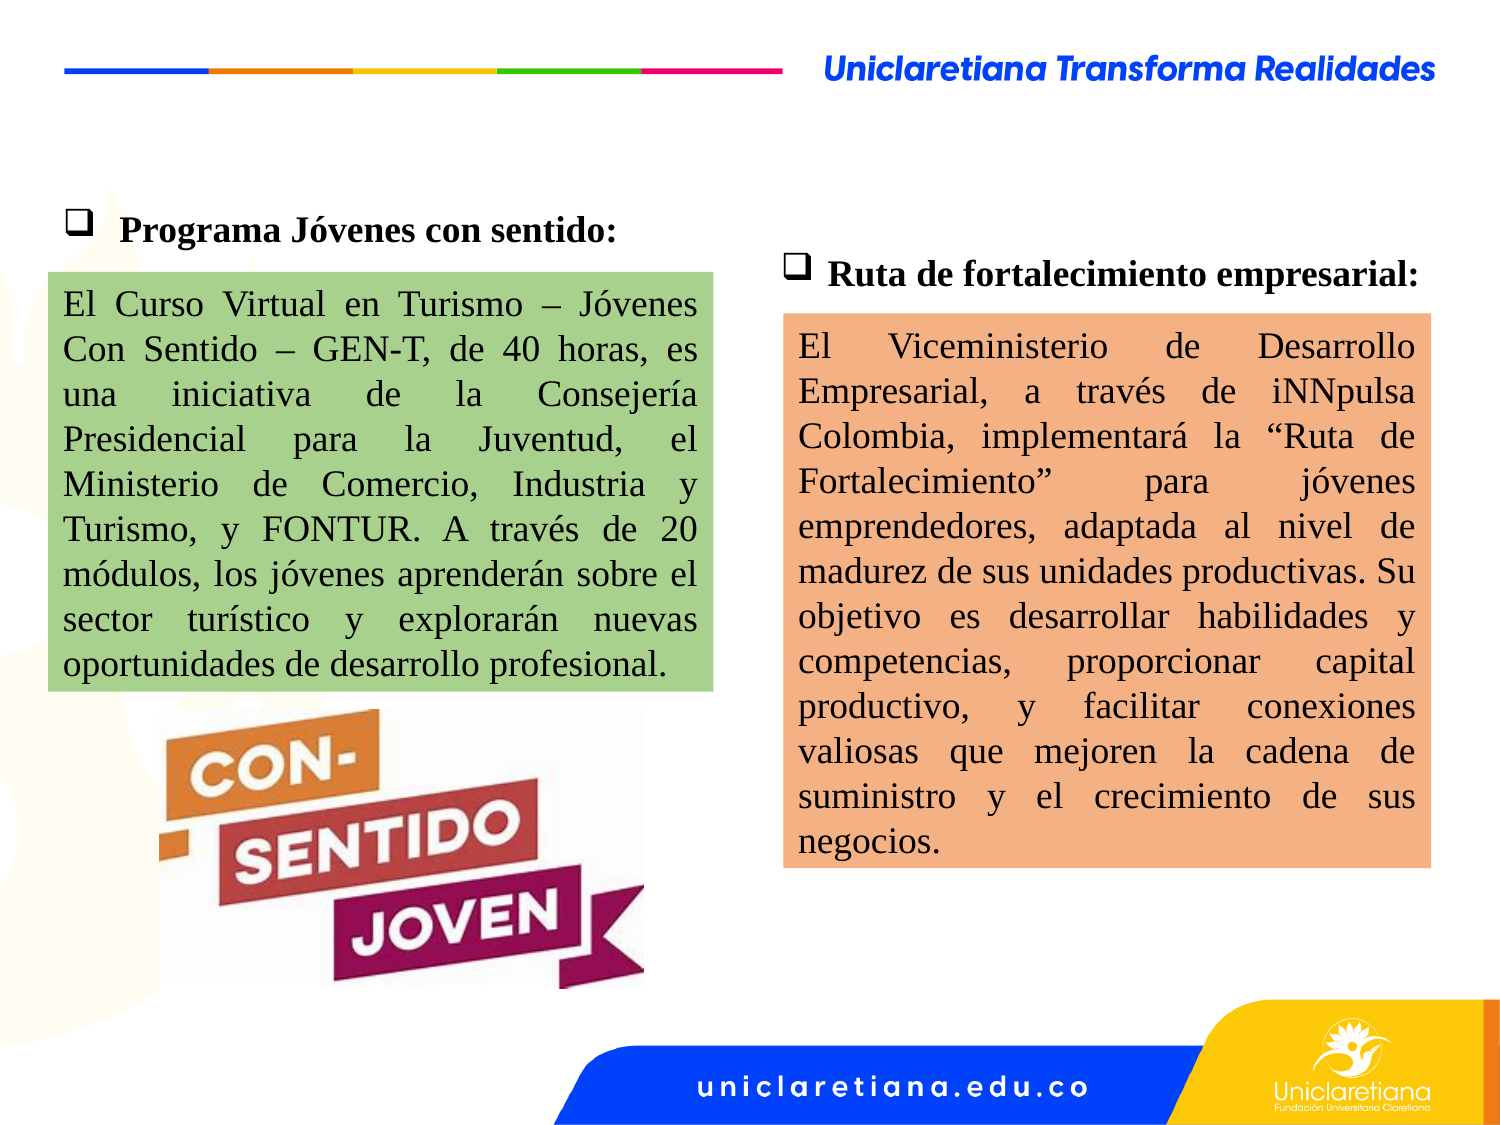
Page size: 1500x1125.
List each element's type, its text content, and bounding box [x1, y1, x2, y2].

text_box El Viceministerio de Desarrollo Empresarial, a través de iNNpulsa Colombia, implementará la “Ruta de Fortalecimiento” para jóvenes emprendedores, adaptada al nivel de madurez de sus unidades productivas. Su objetivo es desarrollar habilidades y competencias, proporcionar capital productivo, y facilitar conexiones valiosas que mejoren la cadena de suministro y el crecimiento de sus negocios. [783, 313, 1432, 869]
picture [0, 0, 1500, 1125]
text_box El Curso Virtual en Turismo – Jóvenes Con Sentido – GEN-T, de 40 horas, es una iniciativa de la Consejería Presidencial para la Juventud, el Ministerio de Comercio, Industria y Turismo, y FONTUR. A través de 20 módulos, los jóvenes aprenderán sobre el sector turístico y explorarán nuevas oportunidades de desarrollo profesional. [48, 271, 714, 692]
text_box Ruta de fortalecimiento empresarial: [766, 241, 1500, 302]
text_box Programa Jóvenes con sentido: [48, 198, 993, 258]
